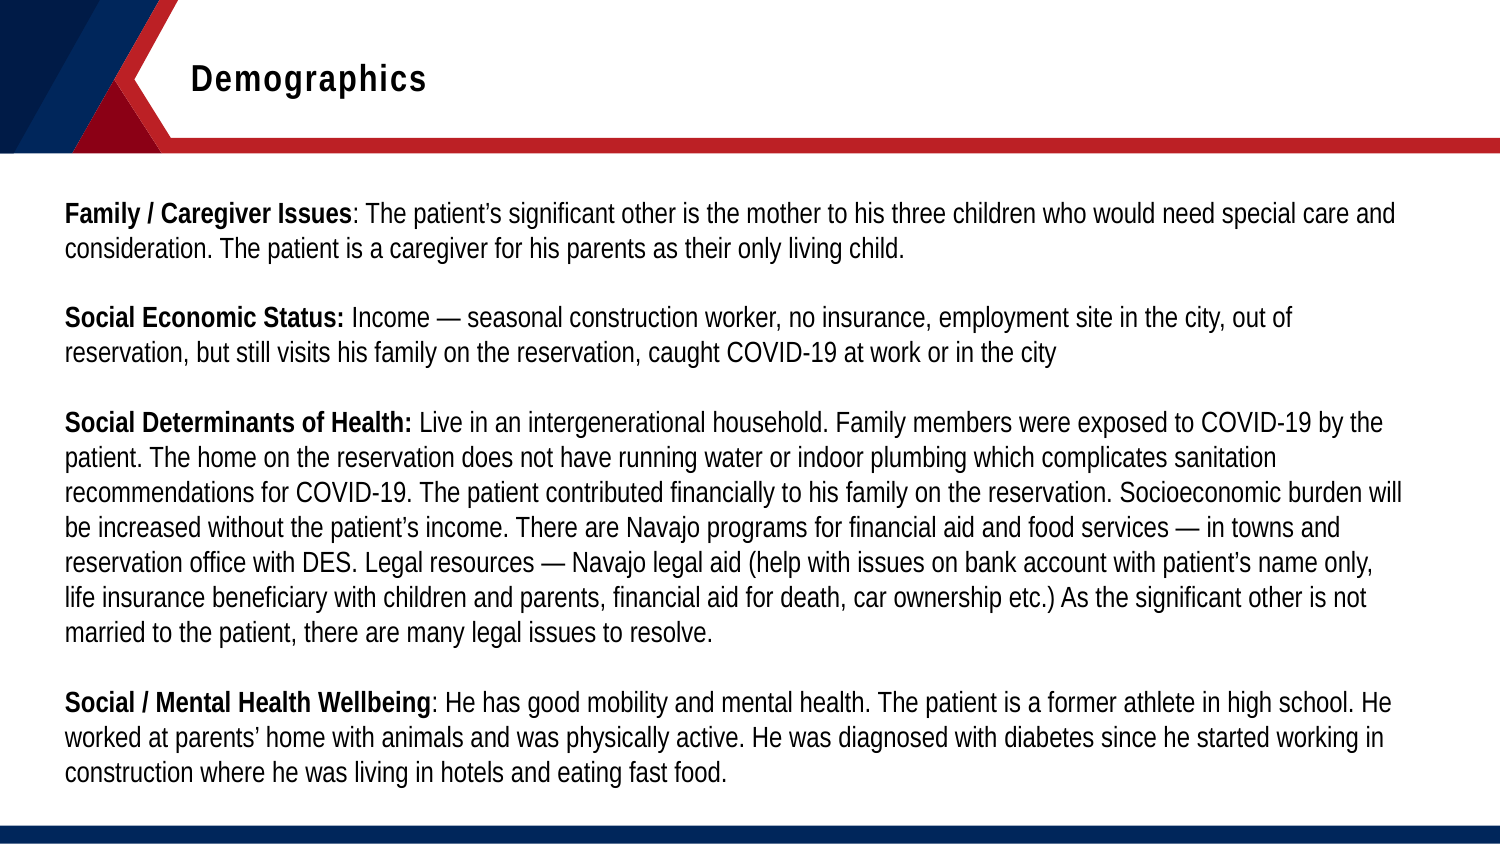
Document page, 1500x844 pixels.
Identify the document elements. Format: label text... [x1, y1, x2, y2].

text_box [0, 825, 49, 844]
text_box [0, 0, 1500, 154]
text_box Family / Caregiver Issues: The patient’s significant other is the mother to his three children who would need special care and consideration. The patient is a caregiver for his parents as their only living child. Social Economic Status: Income — seasonal construction worker, no insurance, employment site in the city, out of reservation, but still visits his family on the reservation, caught COVID-19 at work or in the city Social Determinants of Health: Live in an intergenerational household. Family members were exposed to COVID-19 by the patient. The home on the reservation does not have running water or indoor plumbing which complicates sanitation recommendations for COVID-19. The patient contributed financially to his family on the reservation. Socioeconomic burden will be increased without the patient’s income. There are Navajo programs for financial aid and food services — in towns and reservation office with DES. Legal resources — Navajo legal aid (help with issues on bank account with patient’s name only, life insurance beneficiary with children and parents, financial aid for death, car ownership etc.) As the significant other is not married to the patient, there are many legal issues to resolve. Social / Mental Health Wellbeing: He has good mobility and mental health. The patient is a former athlete in high school. He worked at parents’ home with animals and was physically active. He was diagnosed with diabetes since he started working in construction where he was living in hotels and eating fast food. [49, 186, 1425, 844]
text_box [1425, 825, 1500, 844]
